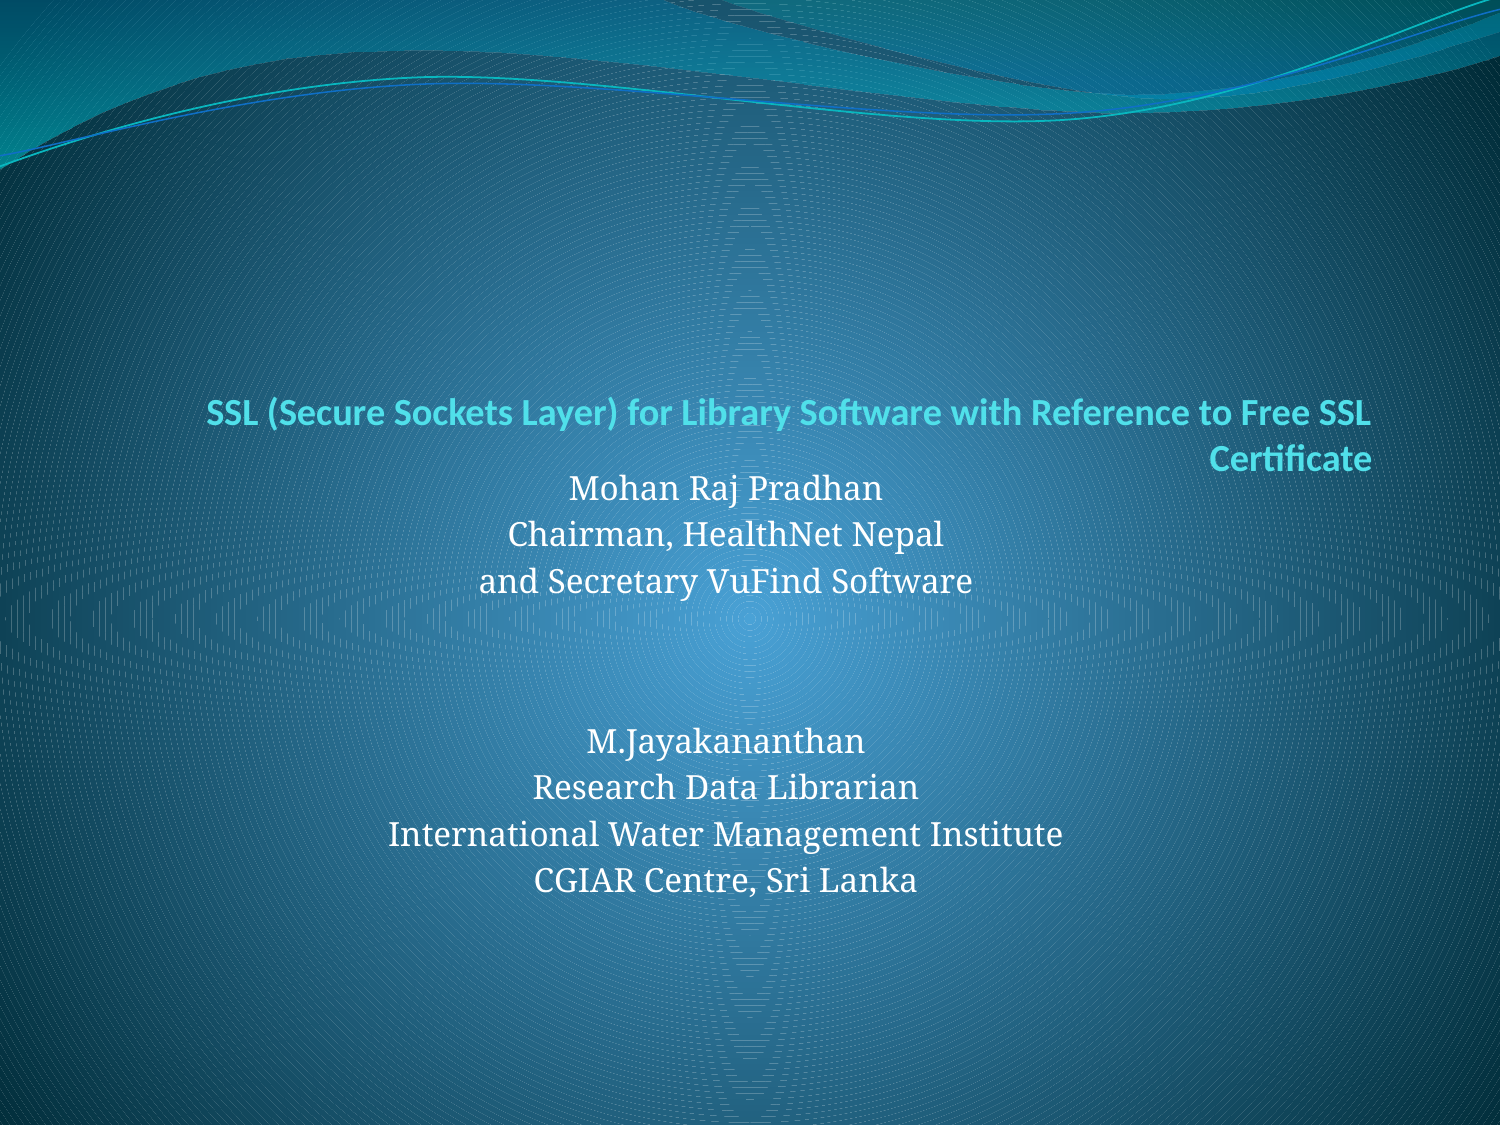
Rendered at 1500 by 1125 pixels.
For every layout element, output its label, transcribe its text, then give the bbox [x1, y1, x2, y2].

title SSL (Secure Sockets Layer) for Library Software with Reference to Free SSL Certificate [87, 125, 1376, 525]
text_box M.Jayakananthan Research Data Librarian International Water Management Institute CGIAR Centre, Sri Lanka [331, 712, 1132, 919]
subtitle Mohan Raj Pradhan Chairman, HealthNet Nepal and Secretary VuFind Software [331, 459, 1132, 666]
